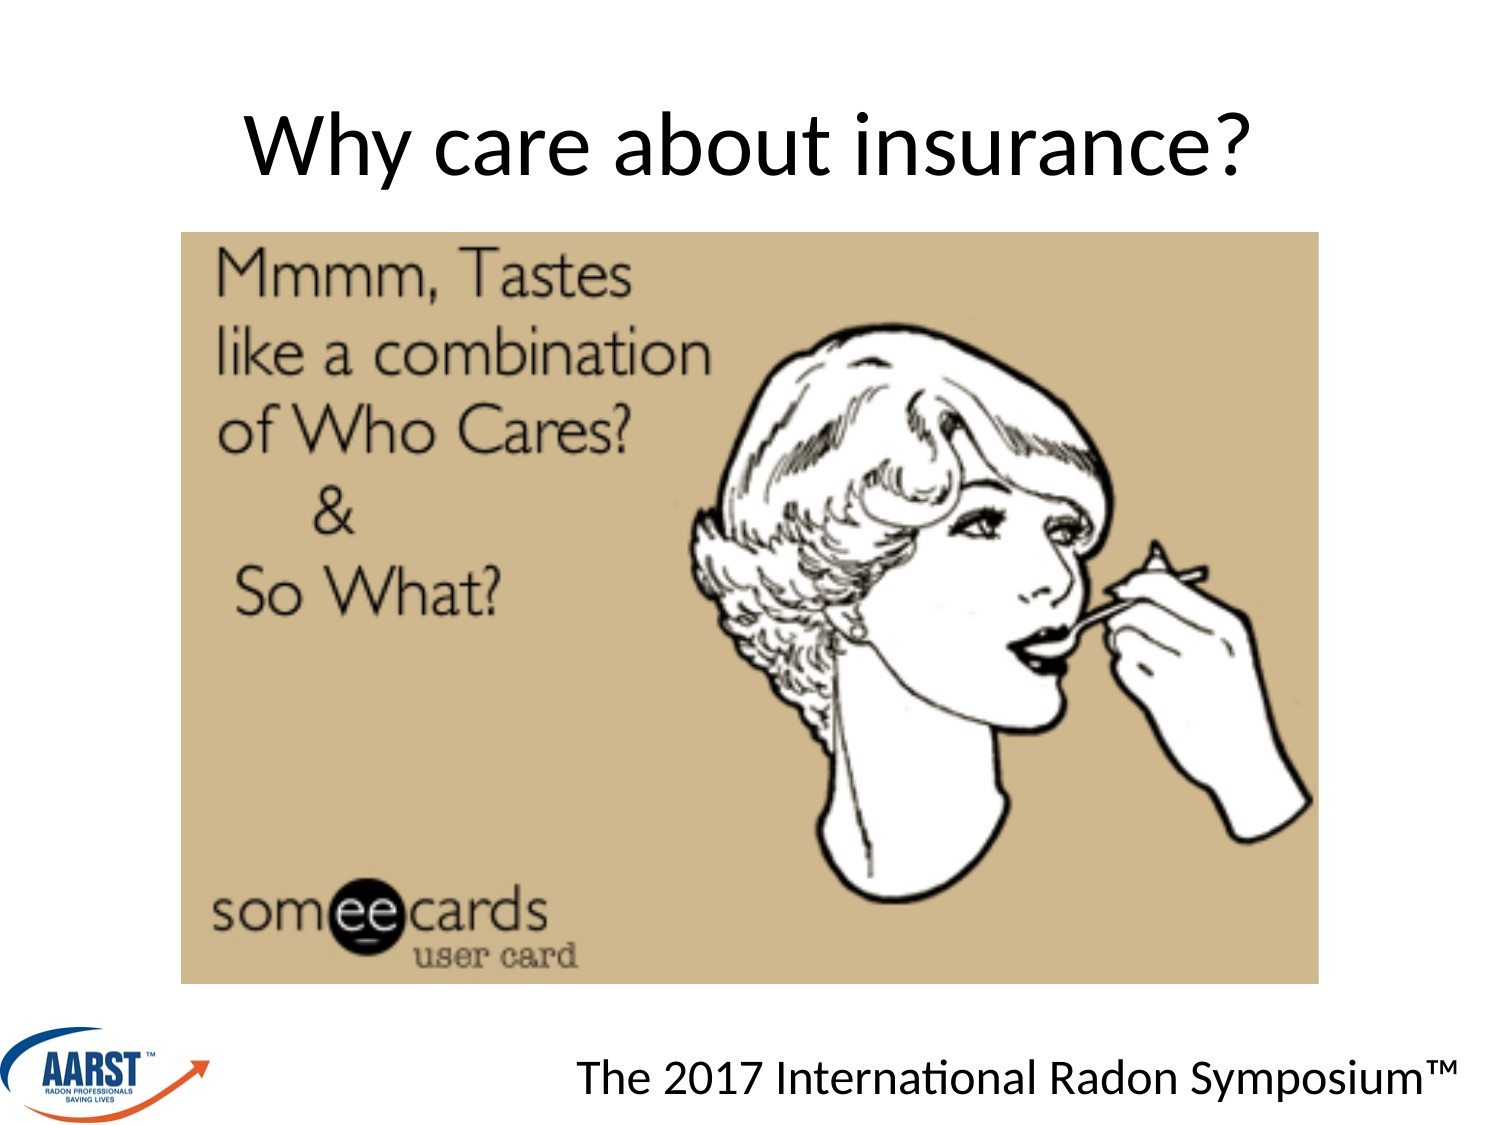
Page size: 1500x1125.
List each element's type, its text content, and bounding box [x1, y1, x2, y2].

text_box The 2017 International Radon Symposium™ [462, 1037, 1475, 1113]
picture [0, 1027, 211, 1124]
picture [180, 232, 1319, 984]
title Why care about insurance? [75, 45, 1425, 233]
